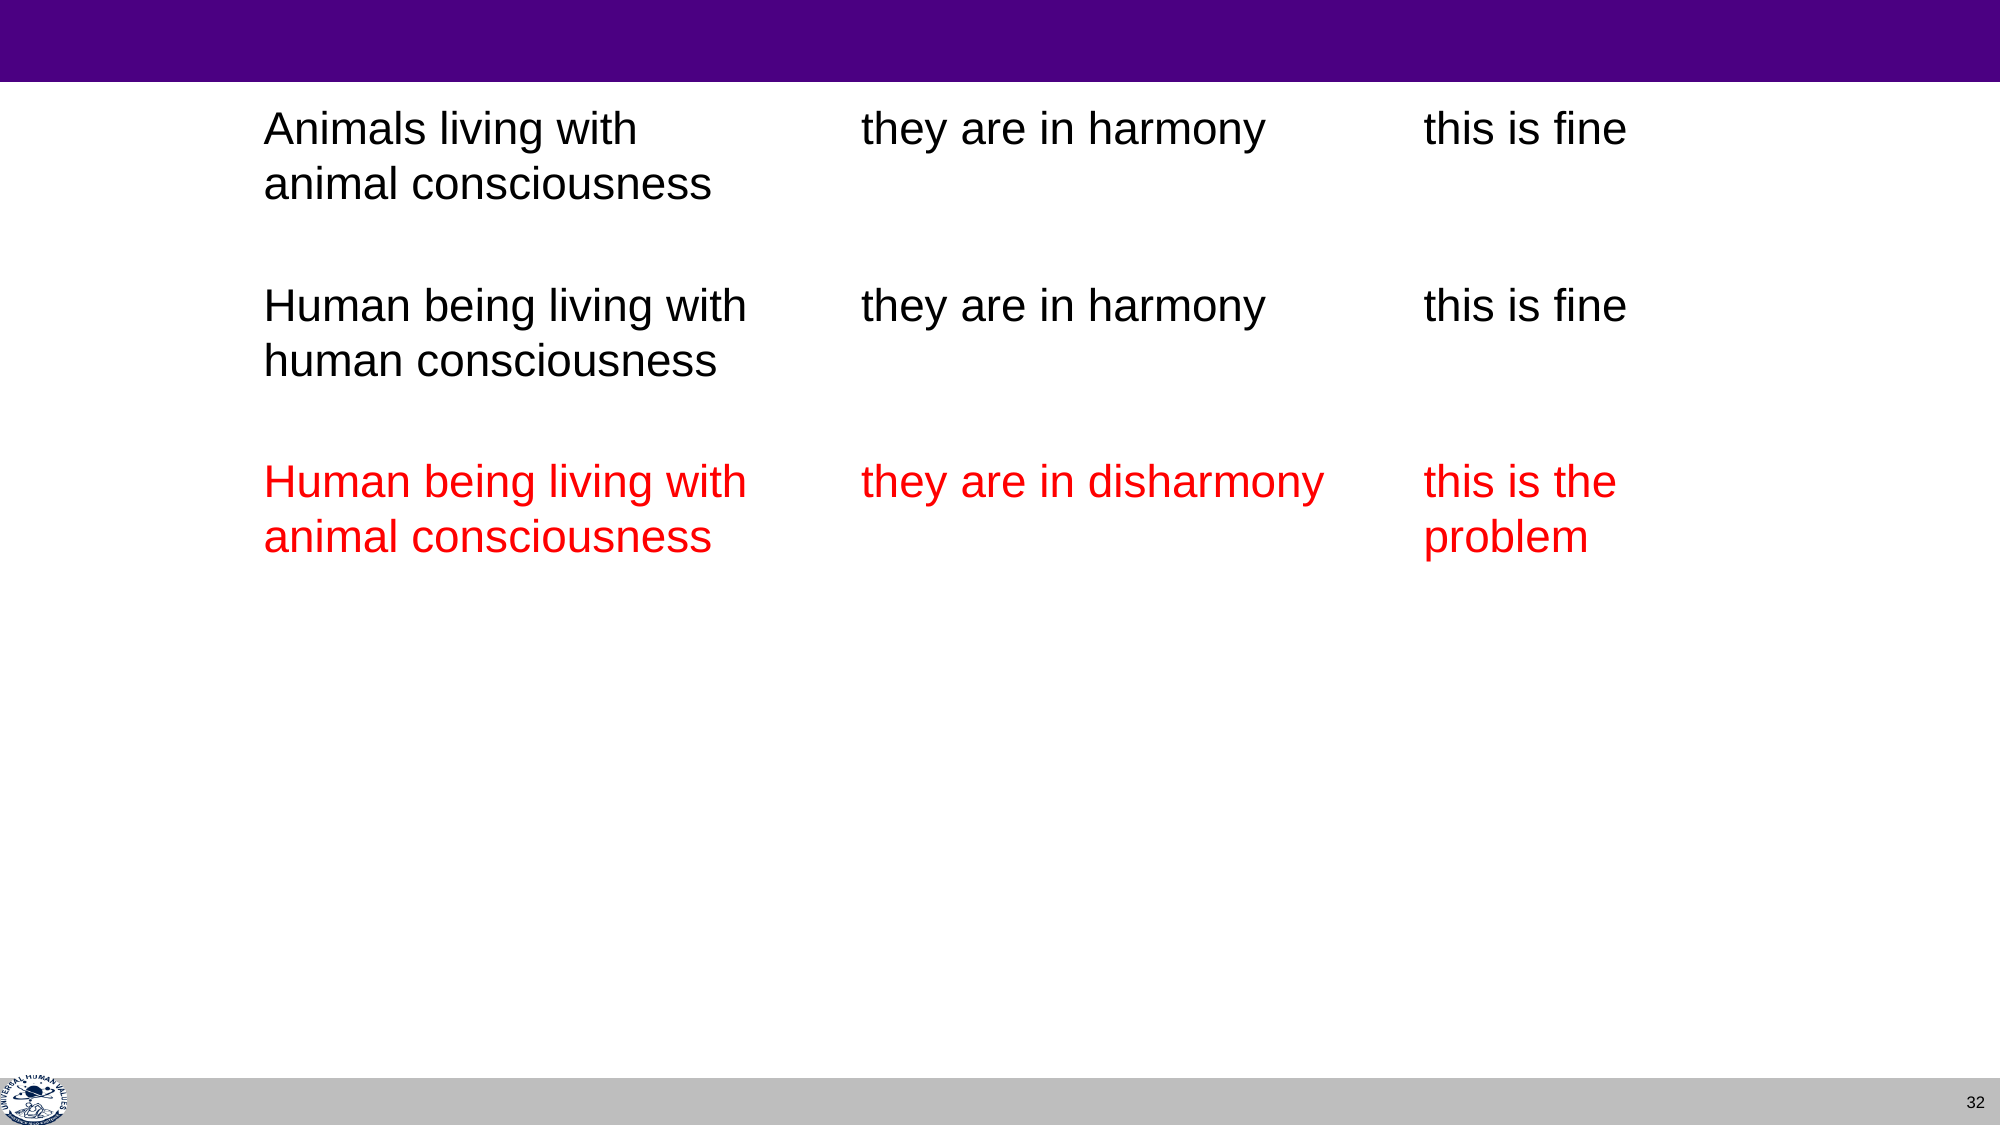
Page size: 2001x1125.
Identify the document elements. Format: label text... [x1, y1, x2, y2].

table_cell they are in harmony [851, 279, 1411, 452]
table_header Animals living with animal consciousness [253, 101, 849, 273]
table_header they are in harmony [851, 101, 1411, 273]
picture [0, 1074, 67, 1125]
table_cell they are in disharmony [851, 453, 1411, 590]
table_cell Human being living with human consciousness [253, 279, 849, 452]
table_cell this is the problem [1413, 453, 1749, 590]
table_cell Human being living with animal consciousness [253, 453, 849, 590]
table_header this is fine [1413, 101, 1749, 273]
table_cell this is fine [1413, 279, 1749, 452]
